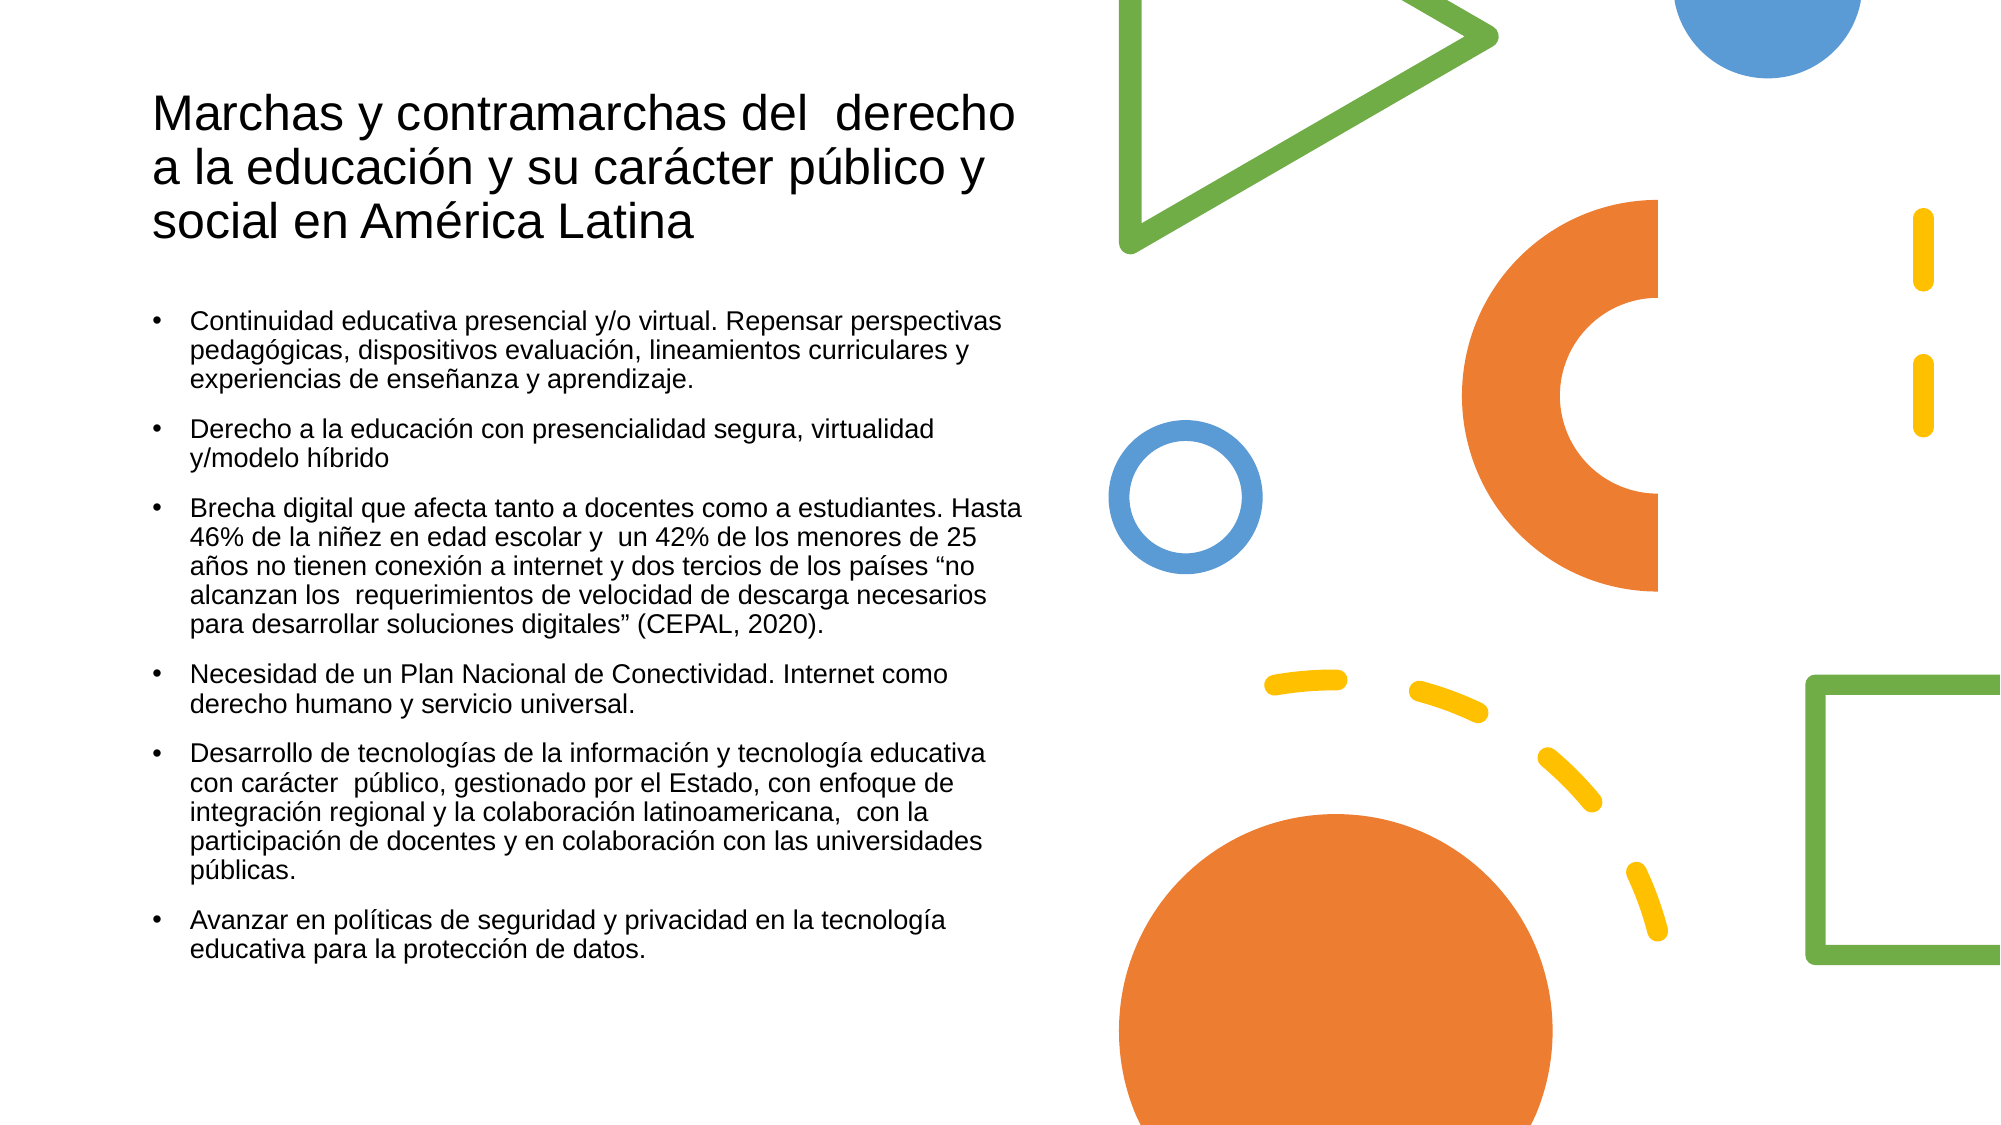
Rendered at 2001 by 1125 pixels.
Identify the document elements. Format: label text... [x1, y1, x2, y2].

text_box [0, 0, 2000, 1125]
text_box [1117, 813, 1554, 1125]
title Marchas y contramarchas del derecho a la educación y su carácter público y social en América Latina [137, 59, 1050, 278]
text_box [1118, 0, 1499, 255]
text_box [1460, 198, 1659, 593]
text_box [1805, 674, 2000, 966]
text_box [1274, 679, 1664, 977]
list Continuidad educativa presencial y/o virtual. Repensar perspectivas pedagógicas, dispositivos evaluación, lineamientos curriculares y experiencias de enseñanza y aprendizaje. Derecho a la educación con presencialidad segura, virtualidad y/modelo híbrido Brecha digital que afecta tanto a docentes como a estudiantes. Hasta 46% de la niñez en edad escolar y un 42% de los menores de 25 años no tienen conexión a internet y dos tercios de los países “no alcanzan los requerimientos de velocidad de descarga necesarios para desarrollar soluciones digitales” (CEPAL, 2020). Necesidad de un Plan Nacional de Conectividad. Internet como derecho humano y servicio universal. Desarrollo de tecnologías de la información y tecnología educativa con carácter público, gestionado por el Estado, con enfoque de integración regional y la colaboración latinoamericana, con la participación de docentes y en colaboración con las universidades públicas. Avanzar en políticas de seguridad y privacidad en la tecnología educativa para la protección de datos. [137, 299, 1050, 1014]
text_box [1673, 0, 1862, 80]
text_box [1117, 429, 1254, 565]
